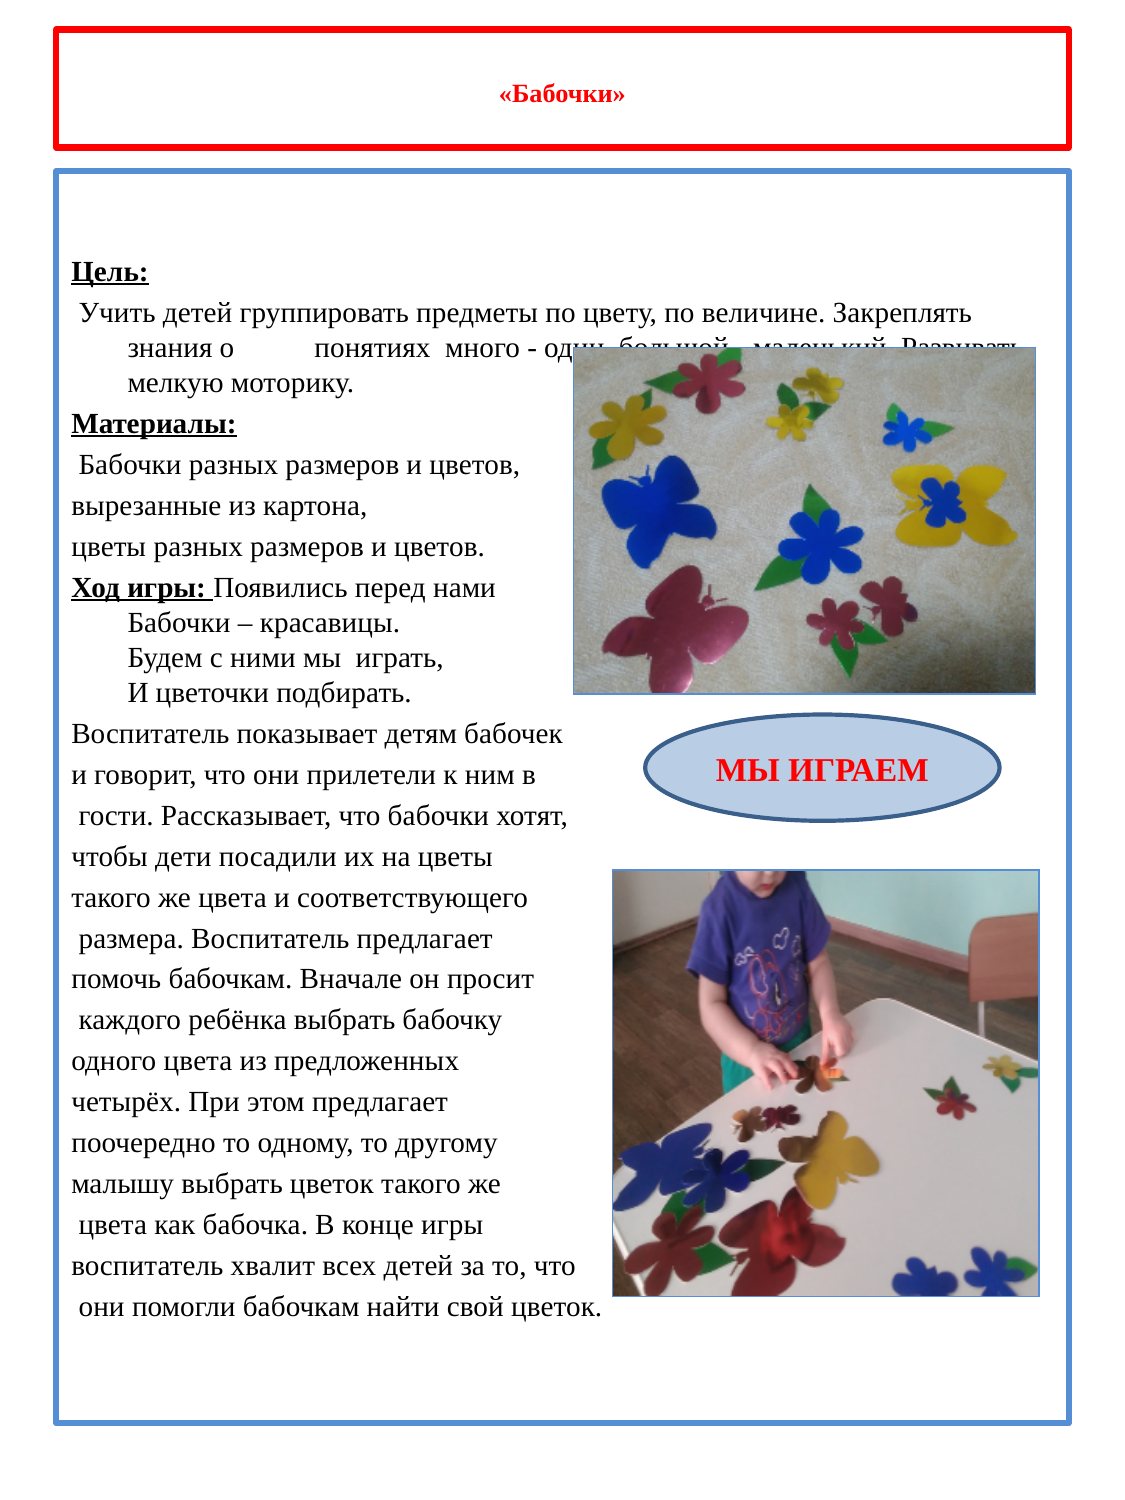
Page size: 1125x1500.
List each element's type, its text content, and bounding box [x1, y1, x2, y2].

picture [612, 870, 1039, 1296]
list Цель: Учить детей группировать предметы по цвету, по величине. Закреплять знания о понятиях много - один, большой - маленький. Развивать мелкую моторику. Материалы: Бабочки разных размеров и цветов, вырезанные из картона, цветы разных размеров и цветов. Ход игры: Появились перед нами Бабочки – красавицы. Будем с ними мы играть, И цветочки подбирать. Воспитатель показывает детям бабочек и говорит, что они прилетели к ним в гости. Рассказывает, что бабочки хотят, чтобы дети посадили их на цветы такого же цвета и соответствующего размера. Воспитатель предлагает помочь бабочкам. Вначале он просит каждого ребёнка выбрать бабочку одного цвета из предложенных четырёх. При этом предлагает поочередно то одному, то другому малышу выбрать цветок такого же цвета как бабочка. В конце игры воспитатель хвалит всех детей за то, что они помогли бабочкам найти свой цветок. [56, 171, 1069, 1424]
title «Бабочки» [56, 29, 1069, 148]
picture [574, 348, 1036, 694]
text_box МЫ ИГРАЕМ [643, 712, 1002, 823]
